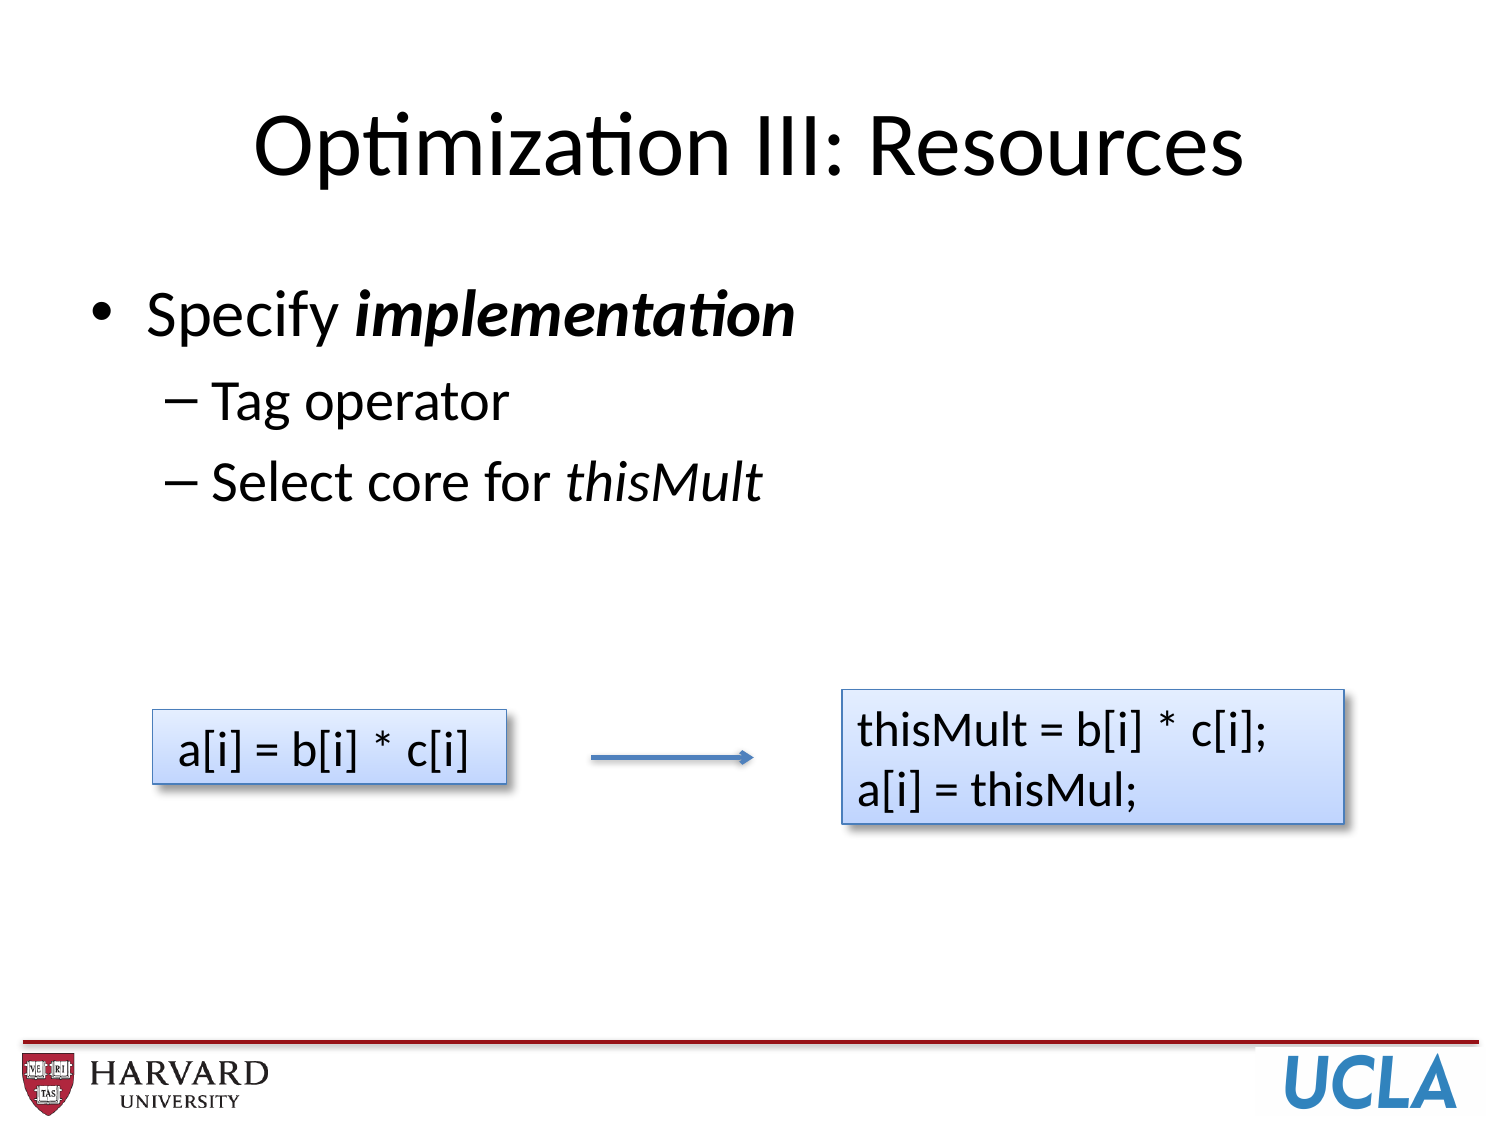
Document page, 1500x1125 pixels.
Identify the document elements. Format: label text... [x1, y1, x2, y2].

text_box a[i] = b[i] * c[i] [152, 709, 507, 785]
list Specify implementation Tag operator Select core for thisMult [75, 262, 1425, 1005]
title Optimization III: Resources [75, 45, 1425, 233]
text_box thisMult = b[i] * c[i]; a[i] = thisMul; [841, 689, 1345, 825]
picture [22, 1053, 268, 1116]
picture [1255, 1047, 1486, 1116]
